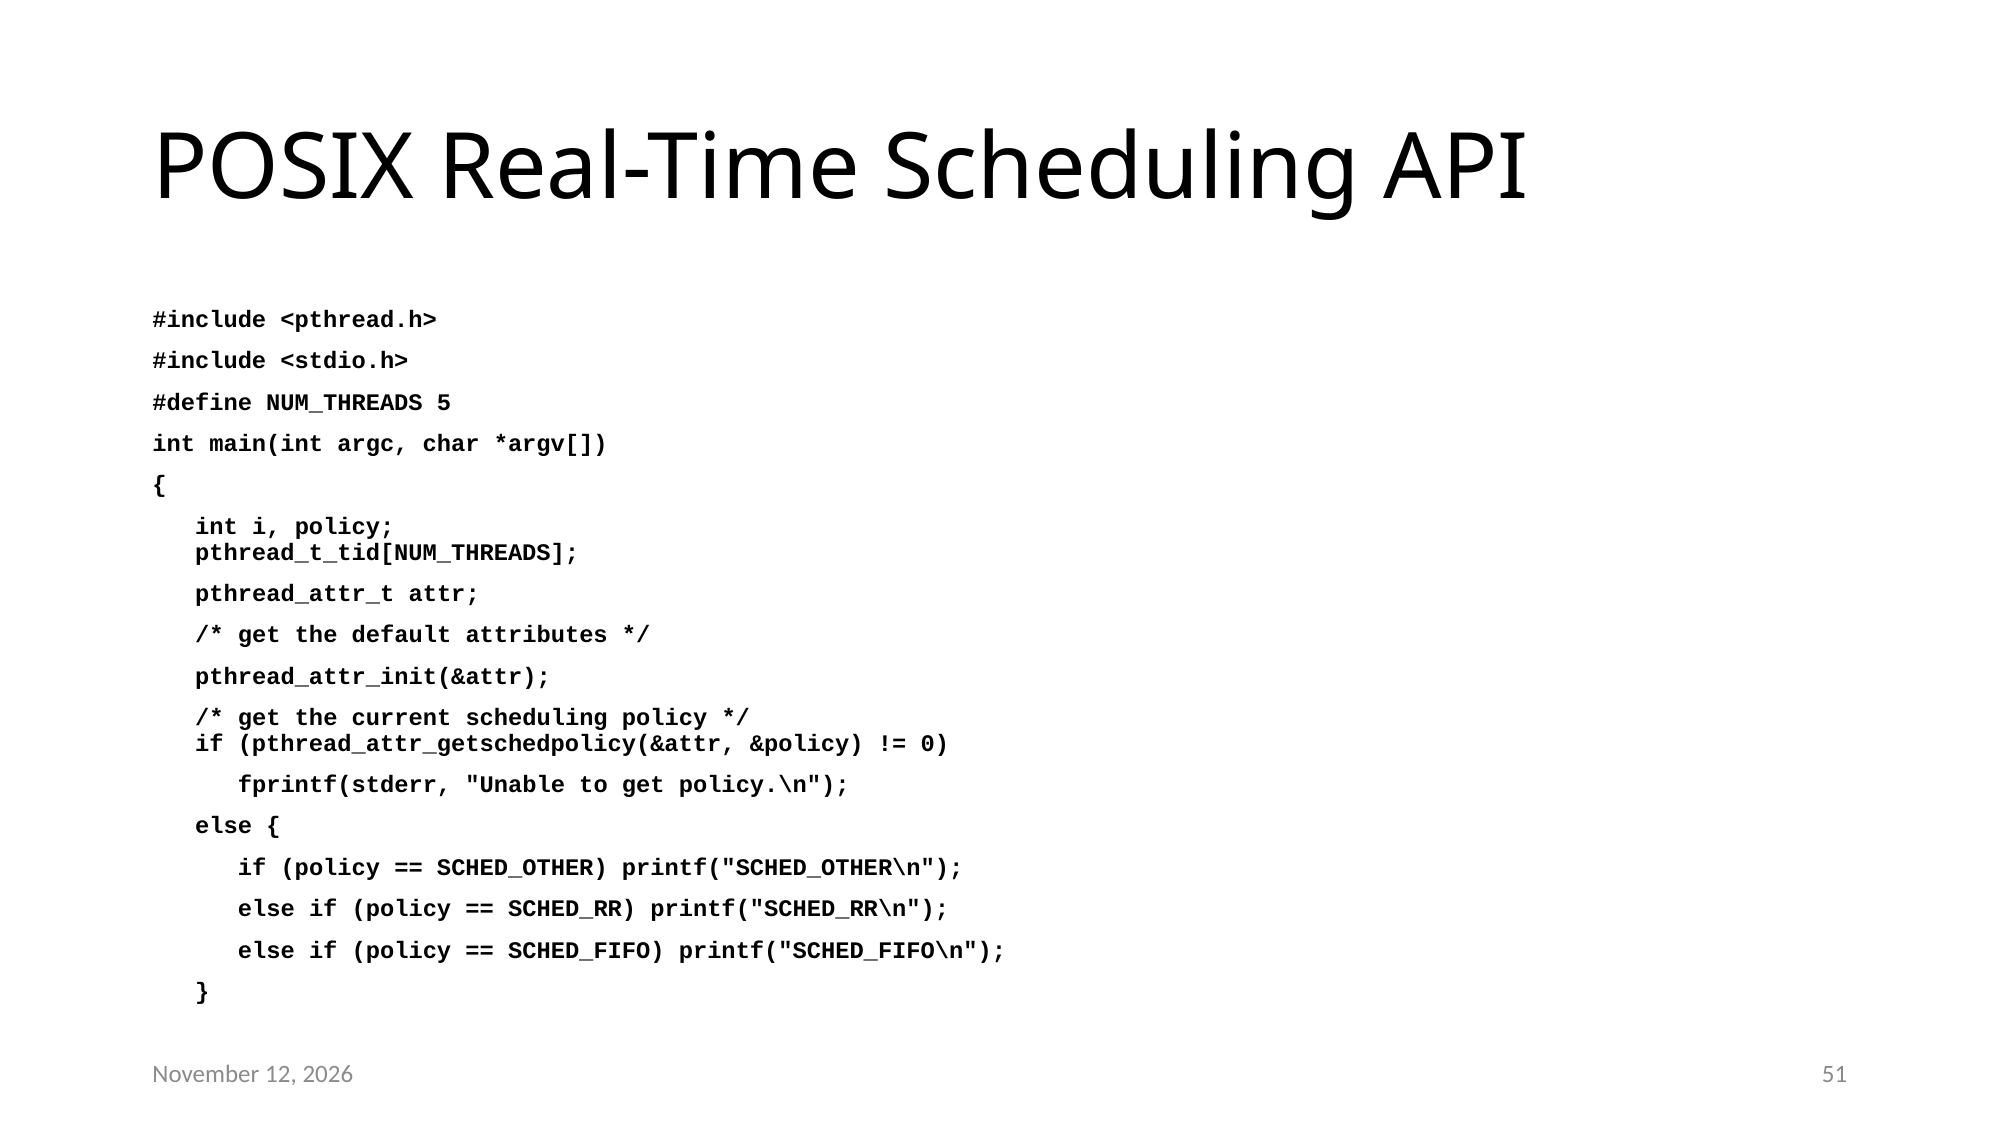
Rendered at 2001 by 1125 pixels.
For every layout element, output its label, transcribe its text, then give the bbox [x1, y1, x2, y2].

slide_number 51 [1412, 1042, 1863, 1103]
title POSIX Real-Time Scheduling API [137, 59, 1863, 278]
list #include <pthread.h> #include <stdio.h> #define NUM_THREADS 5 int main(int argc, char *argv[]) { int i, policy; pthread_t_tid[NUM_THREADS]; pthread_attr_t attr; /* get the default attributes */ pthread_attr_init(&attr); /* get the current scheduling policy */ if (pthread_attr_getschedpolicy(&attr, &policy) != 0) fprintf(stderr, "Unable to get policy.\n"); else { if (policy == SCHED_OTHER) printf("SCHED_OTHER\n"); else if (policy == SCHED_RR) printf("SCHED_RR\n"); else if (policy == SCHED_FIFO) printf("SCHED_FIFO\n"); } [137, 299, 1863, 1014]
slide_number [137, 1042, 588, 1103]
